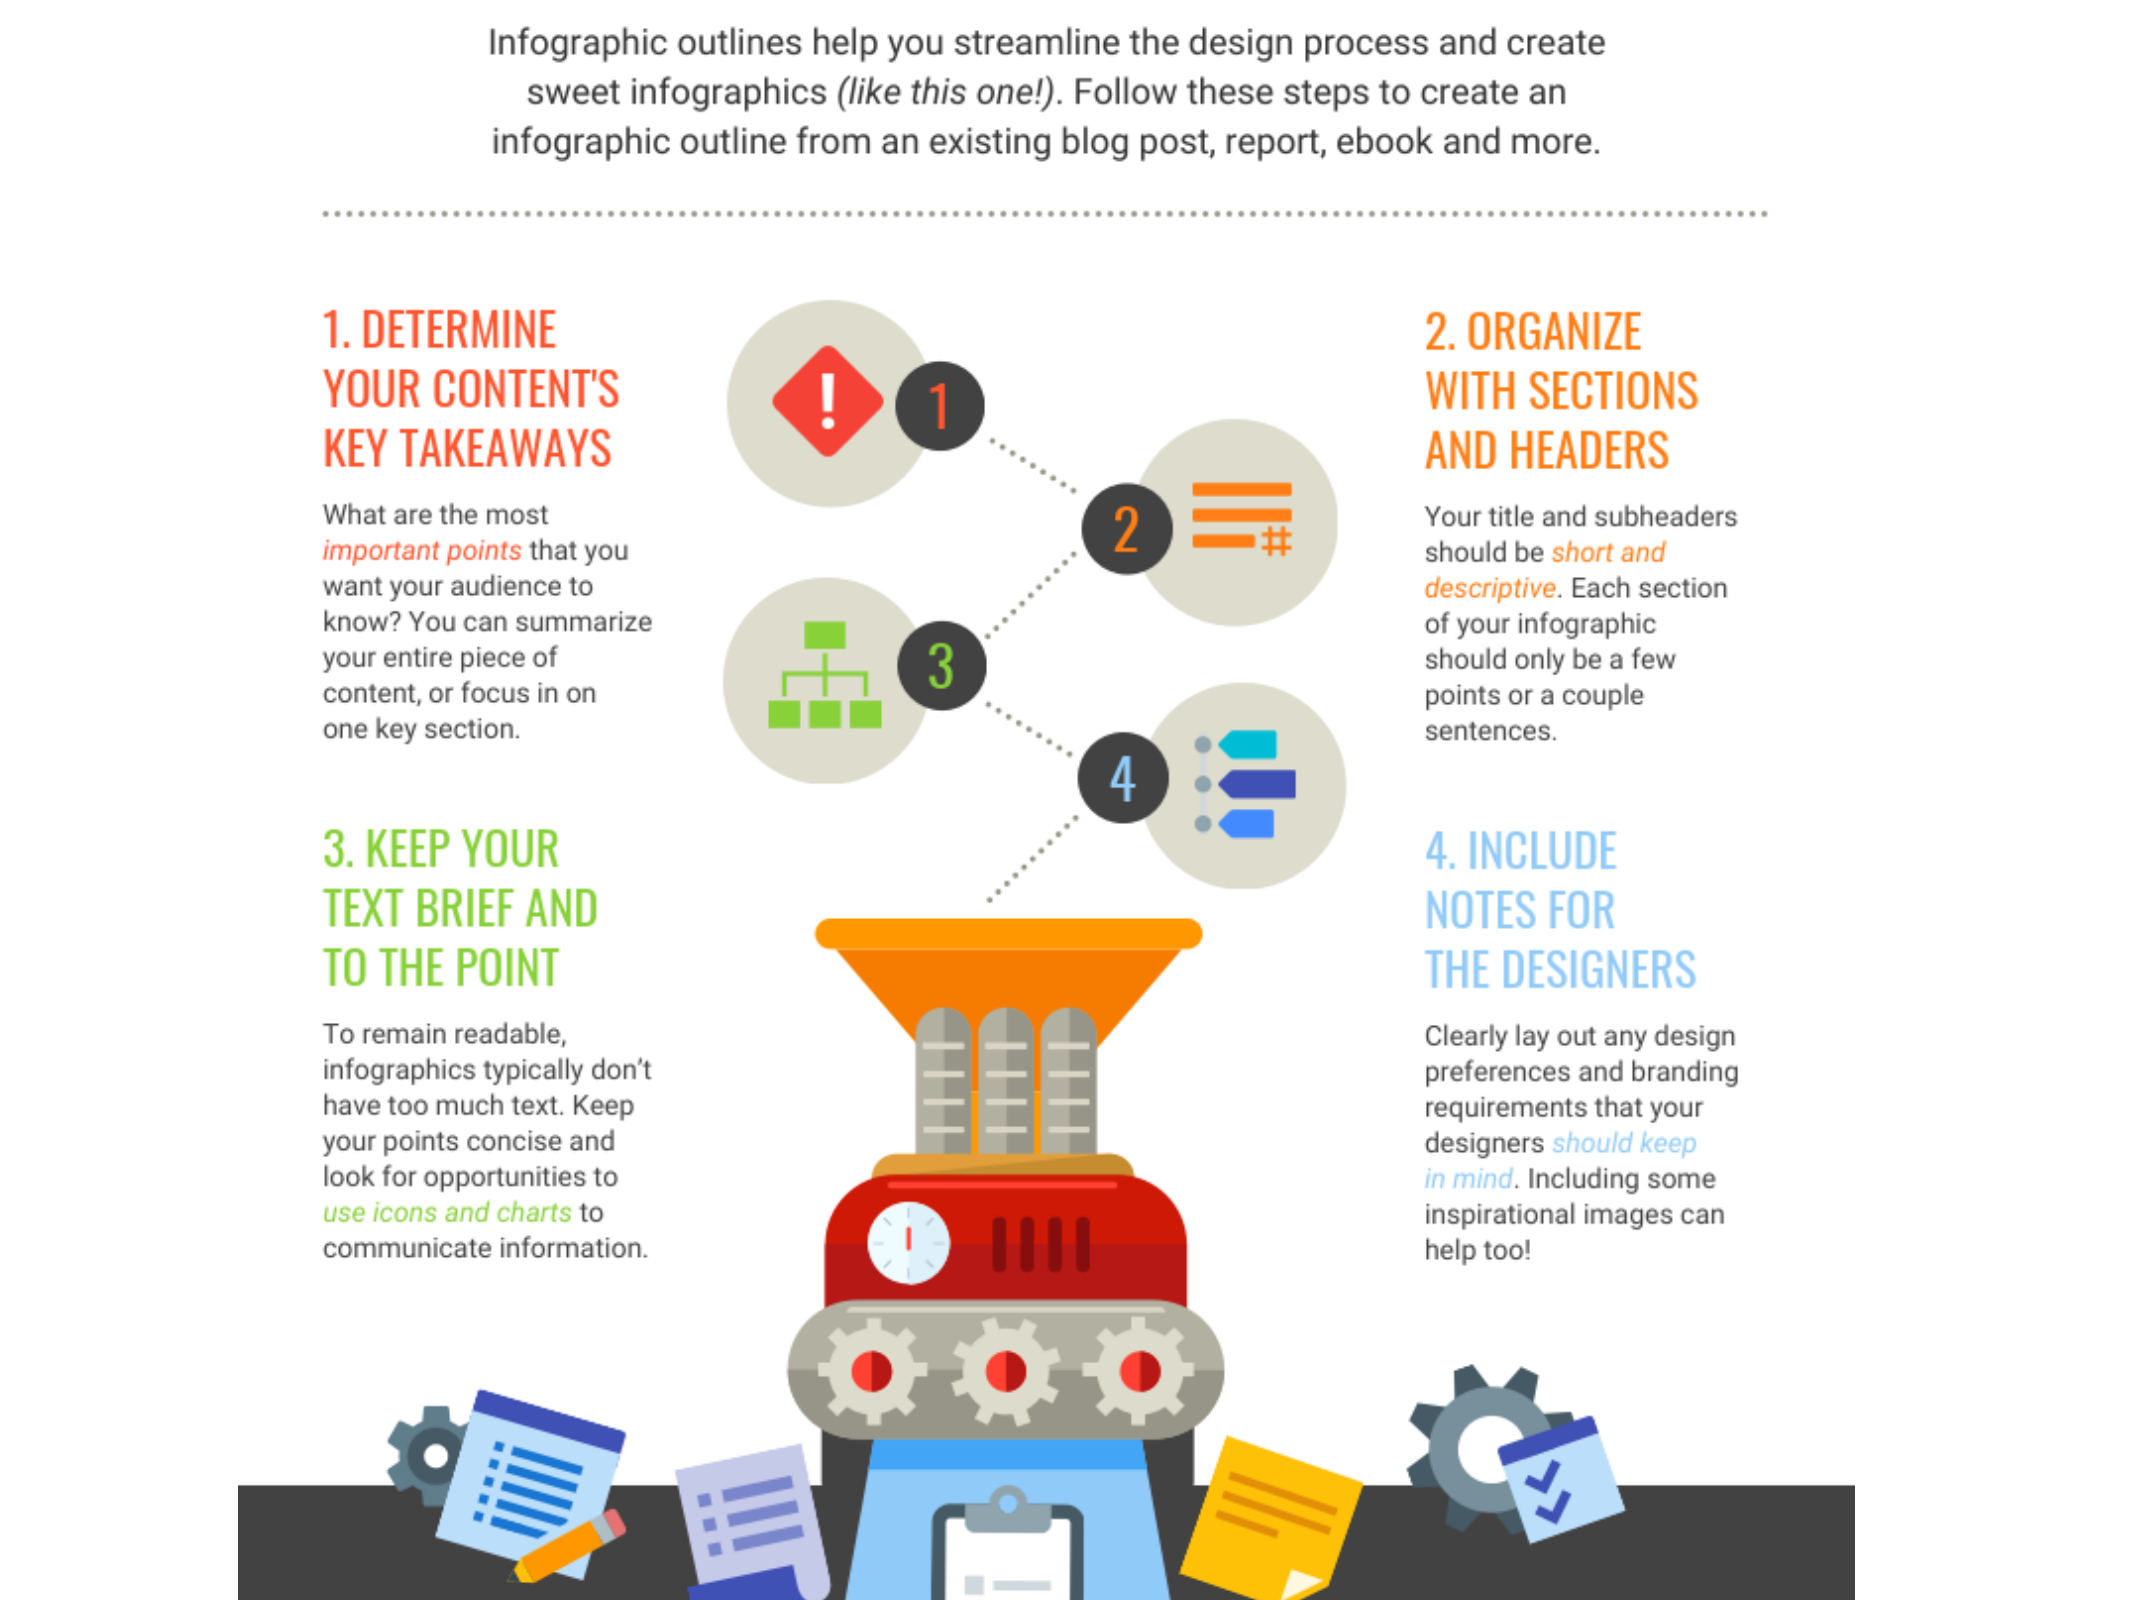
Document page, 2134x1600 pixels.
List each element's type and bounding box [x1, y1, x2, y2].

picture [237, 0, 1856, 1600]
